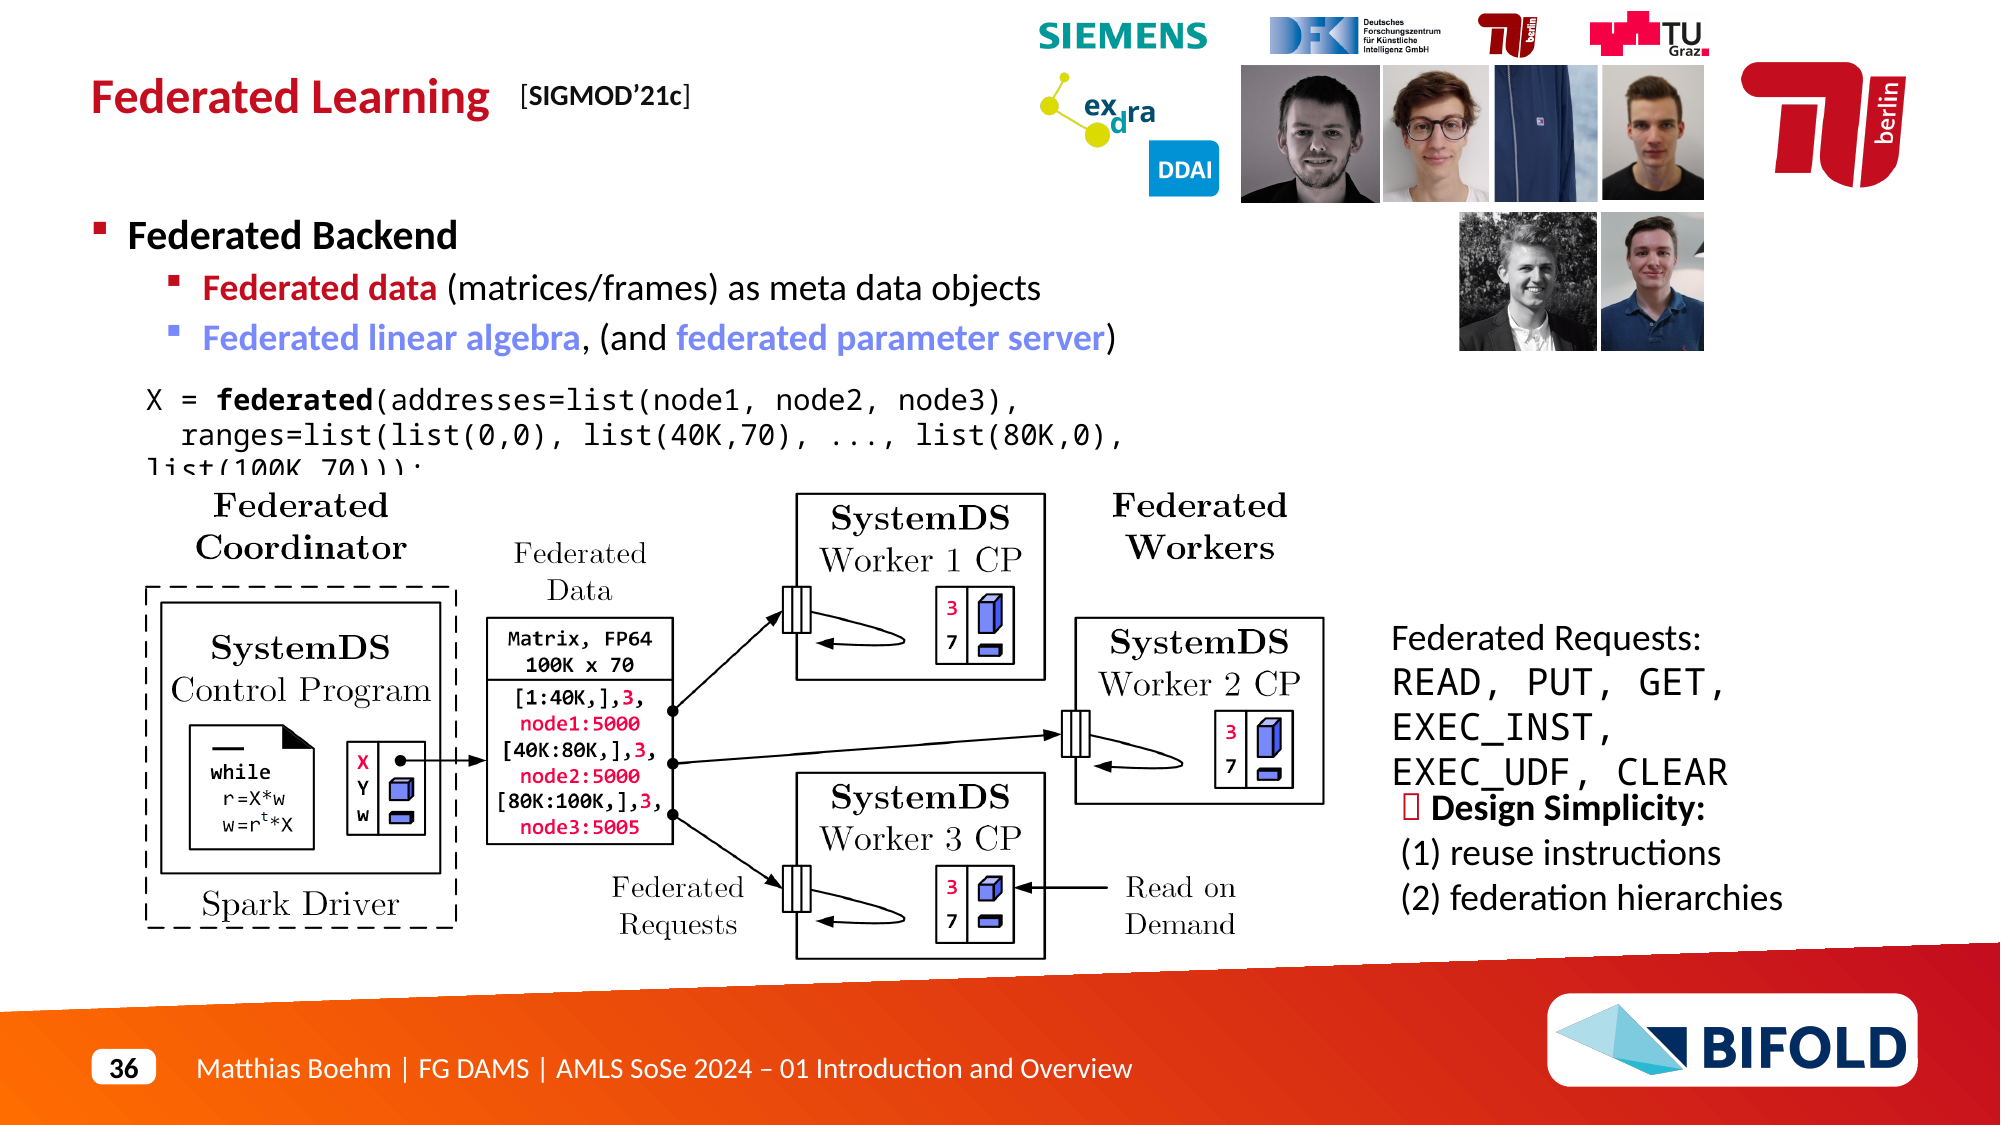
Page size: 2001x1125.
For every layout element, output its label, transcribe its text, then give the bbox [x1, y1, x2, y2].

list Federated Backend Federated data (matrices/frames) as meta data objects Federated linear algebra, (and federated parameter server) [90, 208, 1908, 948]
picture [1383, 64, 1489, 202]
picture [1459, 212, 1597, 351]
picture [1176, 162, 1189, 178]
text_box [SIGMOD’21c] [519, 68, 868, 119]
picture [1556, 1004, 1906, 1075]
text_box Federated Requests: READ, PUT, GET, EXEC_INST, EXEC_UDF, CLEAR [1376, 606, 1944, 801]
picture [1741, 62, 1906, 188]
text_box X = federated(addresses=list(node1, node2, node3), ranges=list(list(0,0), list(40K,70), ..., list(80K,0), list(100K,70))); [130, 374, 1379, 494]
text_box  Design Simplicity: (1) reuse instructions (2) federation hierarchies [1385, 775, 1851, 926]
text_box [1036, 13, 1538, 58]
picture [1589, 11, 1709, 56]
picture [1160, 162, 1173, 178]
list Federated Learning [91, 65, 1241, 183]
picture [1241, 65, 1380, 203]
picture [1601, 212, 1704, 351]
picture [144, 475, 1325, 960]
picture [1602, 65, 1704, 200]
picture [1038, 70, 1221, 199]
picture [1191, 162, 1205, 178]
picture [1494, 64, 1598, 202]
